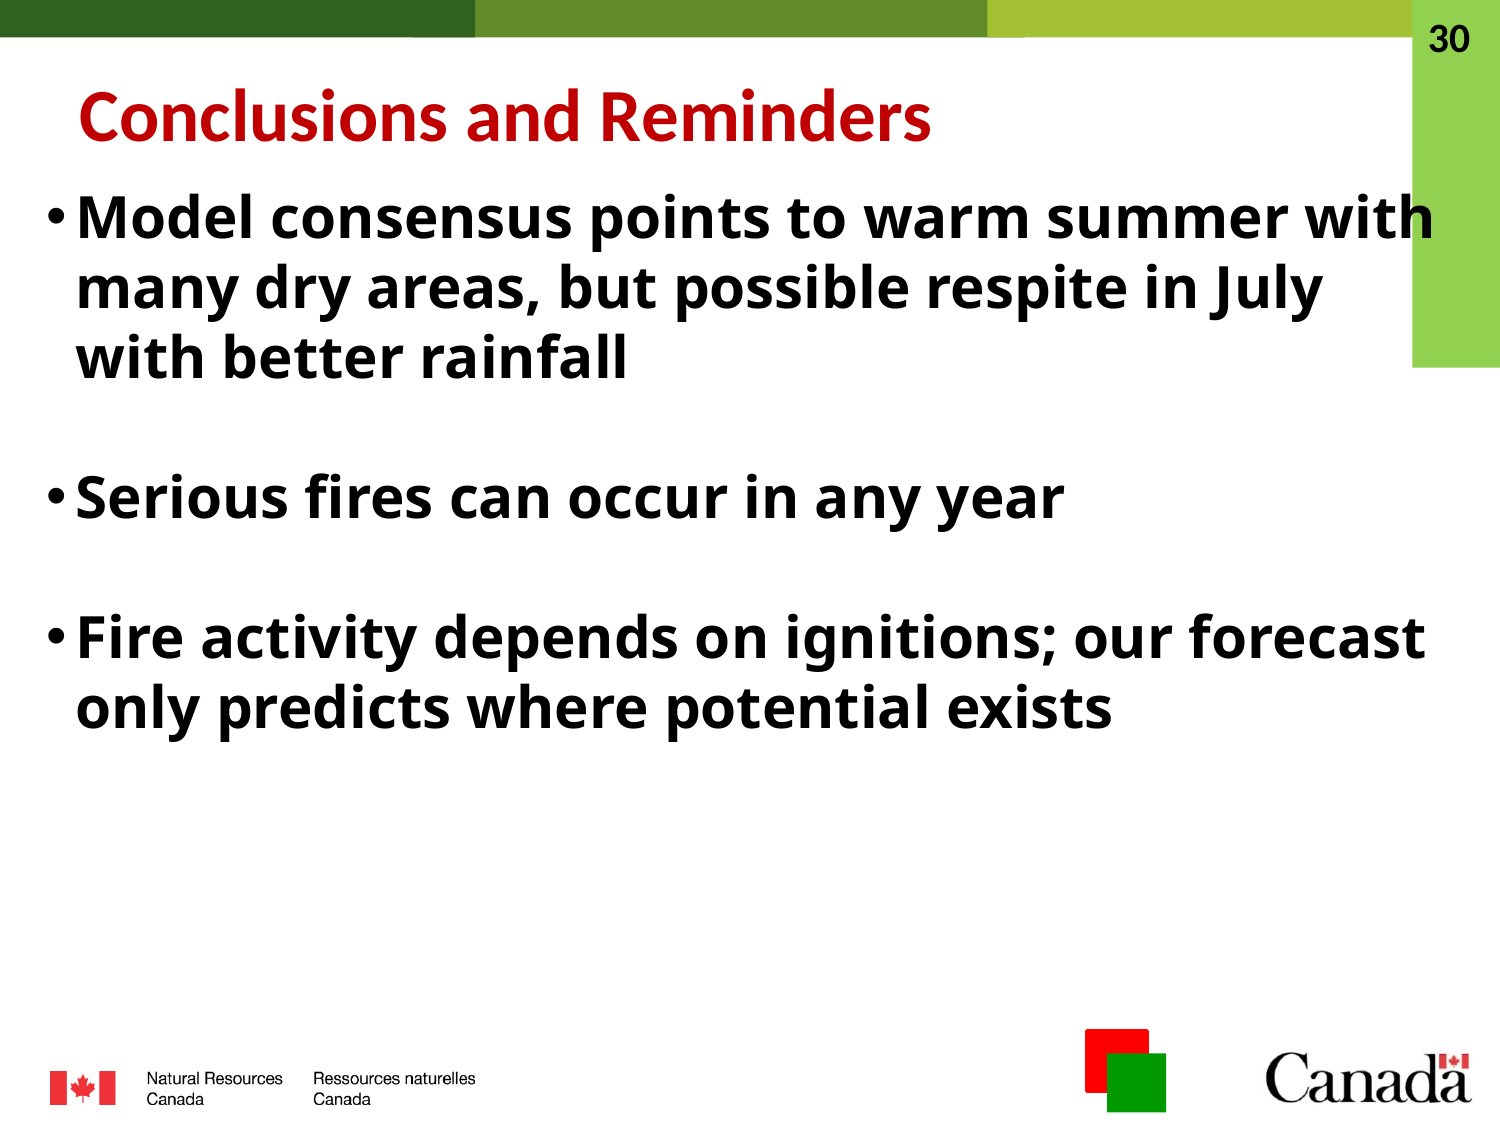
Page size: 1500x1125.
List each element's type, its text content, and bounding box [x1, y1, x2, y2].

text_box Conclusions and Reminders [64, 59, 1424, 165]
text_box [1087, 1031, 1147, 1091]
picture [50, 1071, 475, 1105]
picture [1262, 1049, 1475, 1105]
text_box [1107, 1053, 1167, 1113]
text_box Model consensus points to warm summer with many dry areas, but possible respite in July with better rainfall Serious fires can occur in any year Fire activity depends on ignitions; our forecast only predicts where potential exists [31, 173, 1469, 988]
slide_number 30 [1412, 4, 1500, 67]
